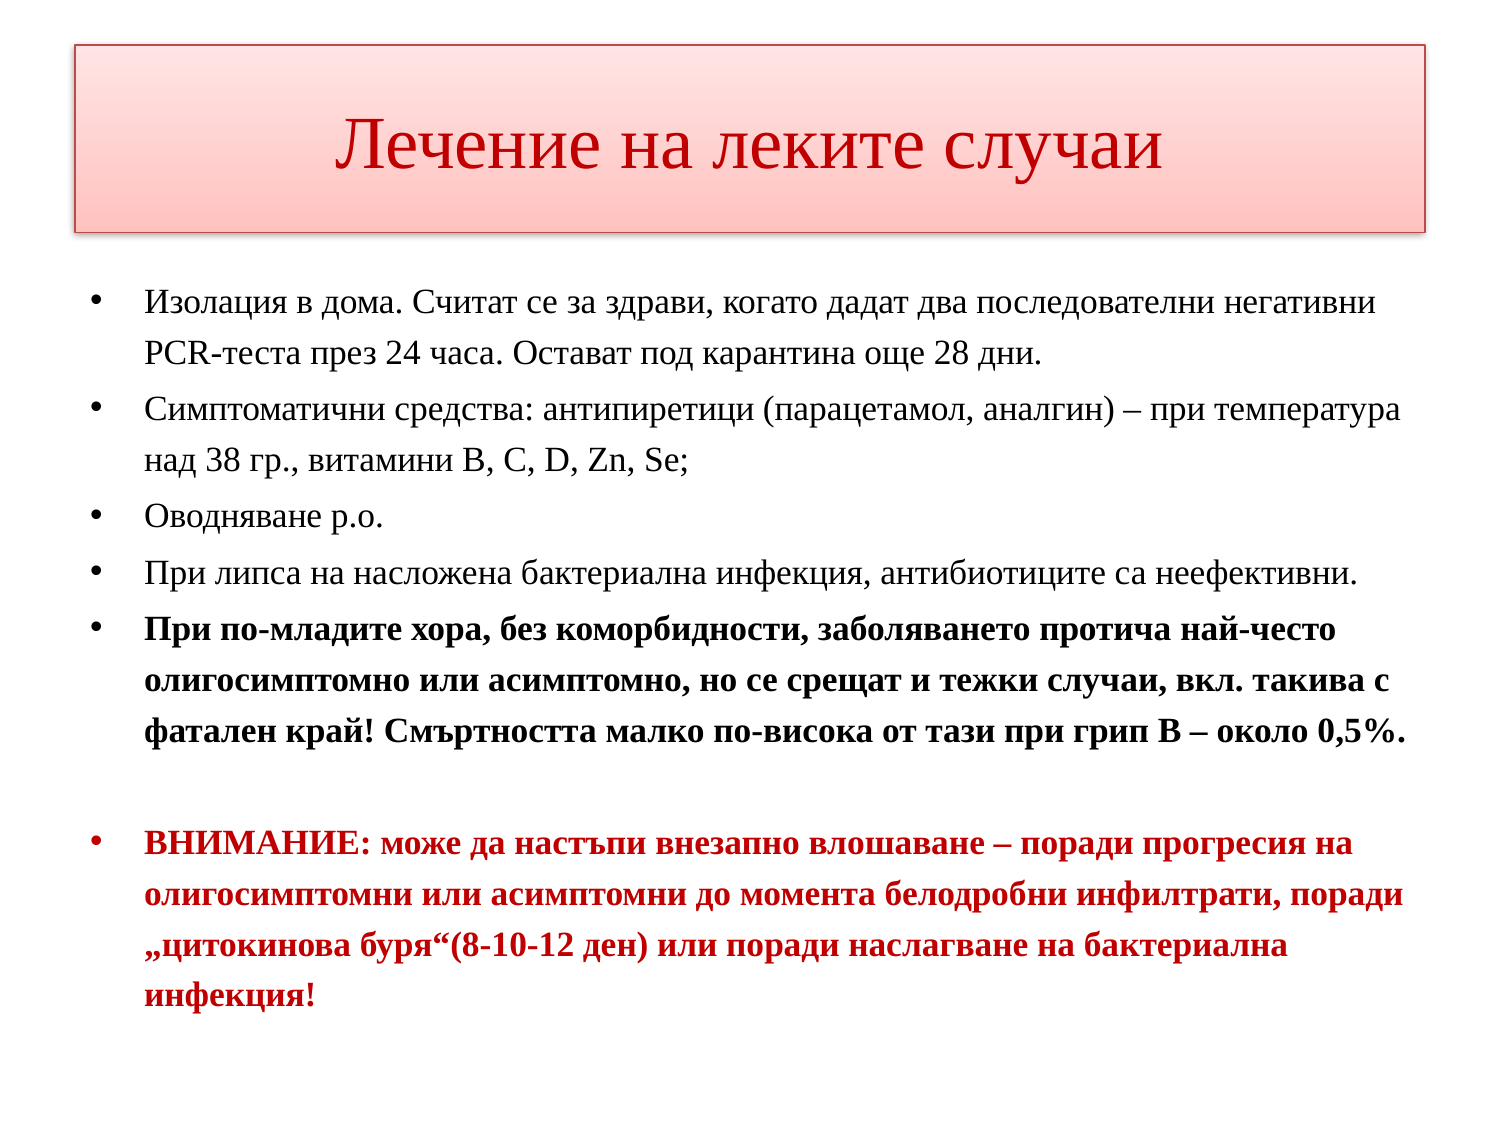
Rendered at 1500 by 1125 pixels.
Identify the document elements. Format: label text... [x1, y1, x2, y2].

title Лечение на леките случаи [74, 44, 1426, 233]
list Изолация в дома. Считат се за здрави, когато дадат два последователни негативни PCR-теста през 24 часа. Остават под карантина още 28 дни. Симптоматични средства: антипиретици (парацетамол, аналгин) – при температура над 38 гр., витамини В, С, D, Zn, Se; Оводняване p.o. При липса на насложена бактериална инфекция, антибиотиците са неефективни. При по-младите хора, без коморбидности, заболяването протича най-често олигосимптомно или асимптомно, но се срещат и тежки случаи, вкл. такива с фатален край! Смъртността малко по-висока от тази при грип В – около 0,5%. ВНИМАНИЕ: може да настъпи внезапно влошаване – поради прогресия на олигосимптомни или асимптомни до момента белодробни инфилтрати, поради „цитокинова буря“(8-10-12 ден) или поради наслагване на бактериална инфекция! [75, 262, 1425, 1083]
